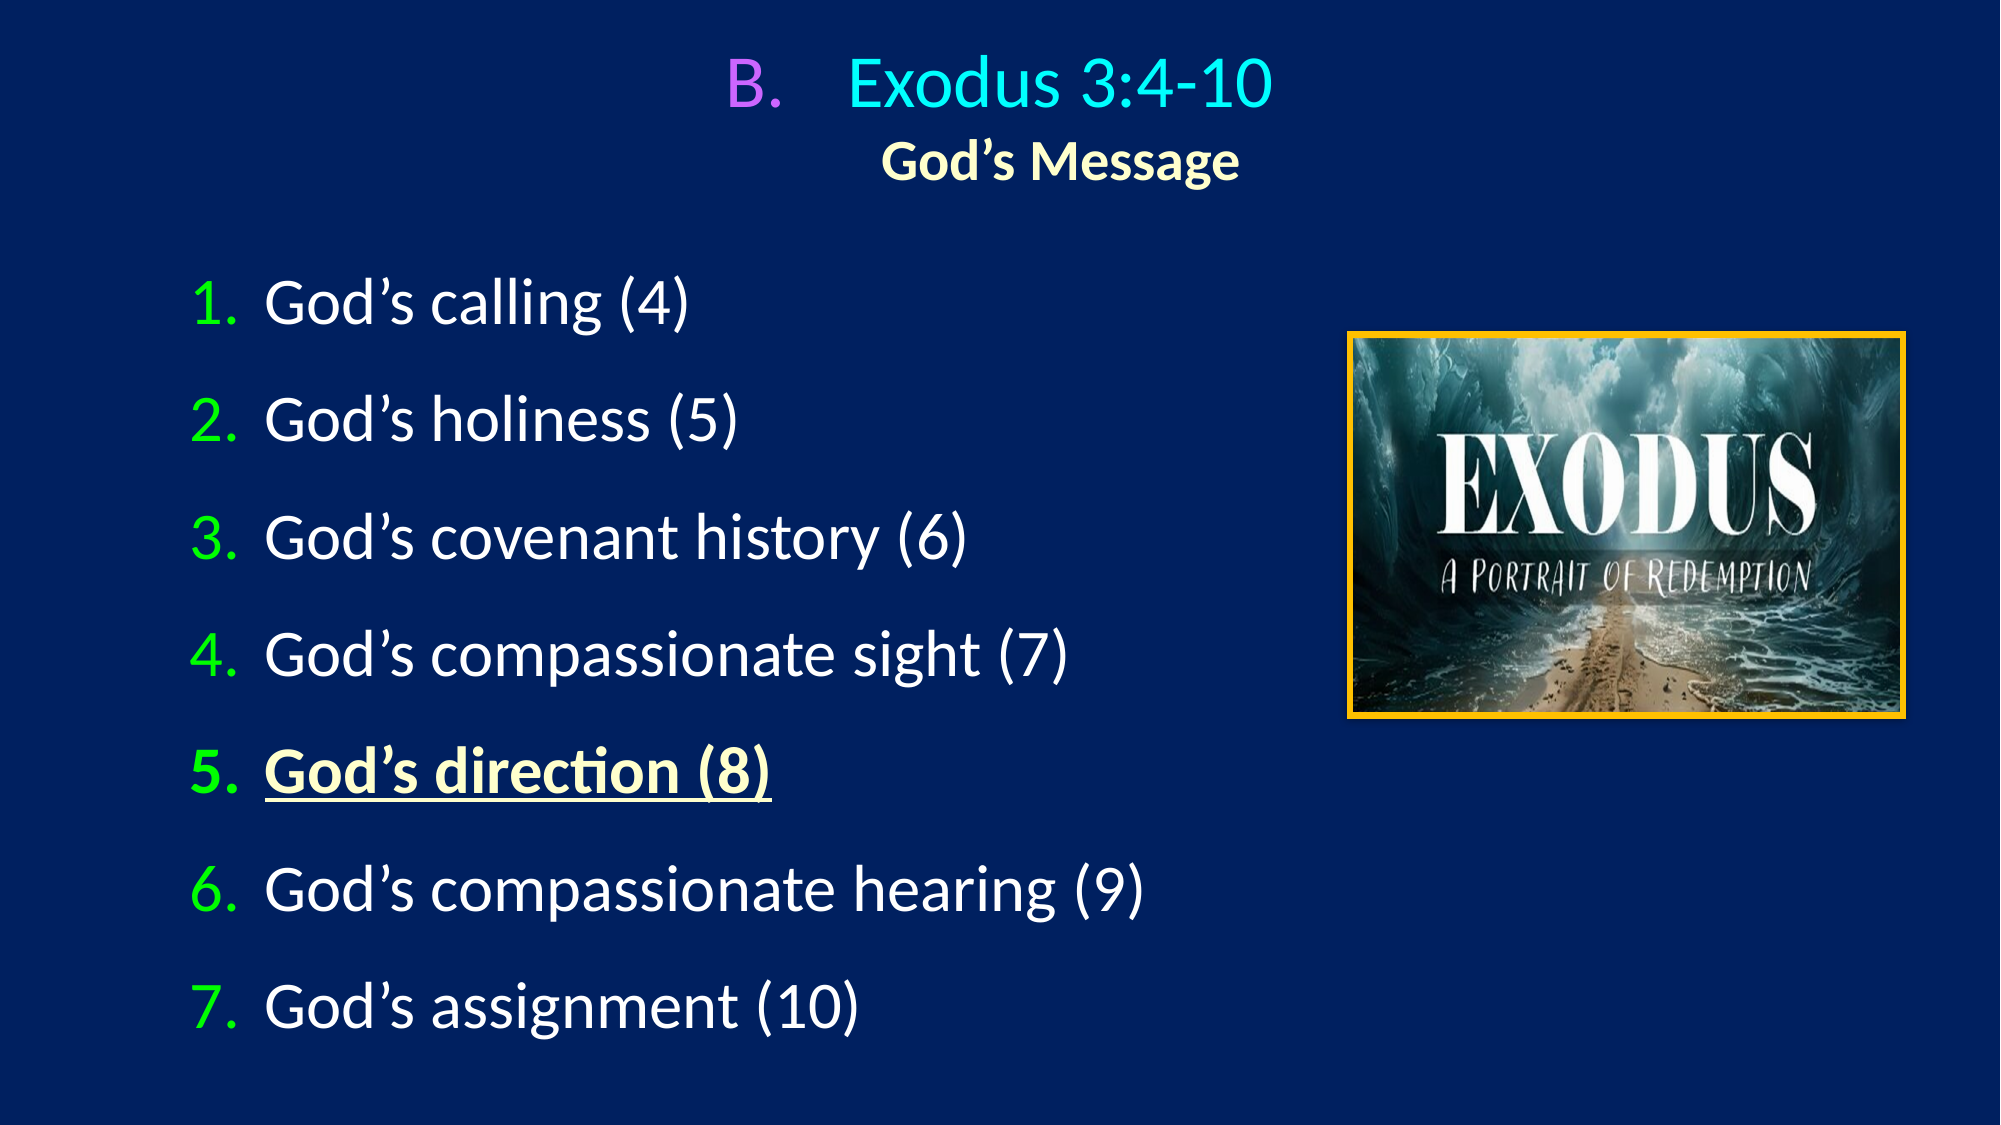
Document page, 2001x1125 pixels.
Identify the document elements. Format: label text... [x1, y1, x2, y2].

list God’s calling (4) God’s holiness (5) God’s covenant history (6) God’s compassionate sight (7) God’s direction (8) God’s compassionate hearing (9) God’s assignment (10) [174, 249, 1440, 581]
title Exodus 3:4-10 God’s Message [392, 37, 1608, 188]
picture [1352, 337, 1901, 713]
